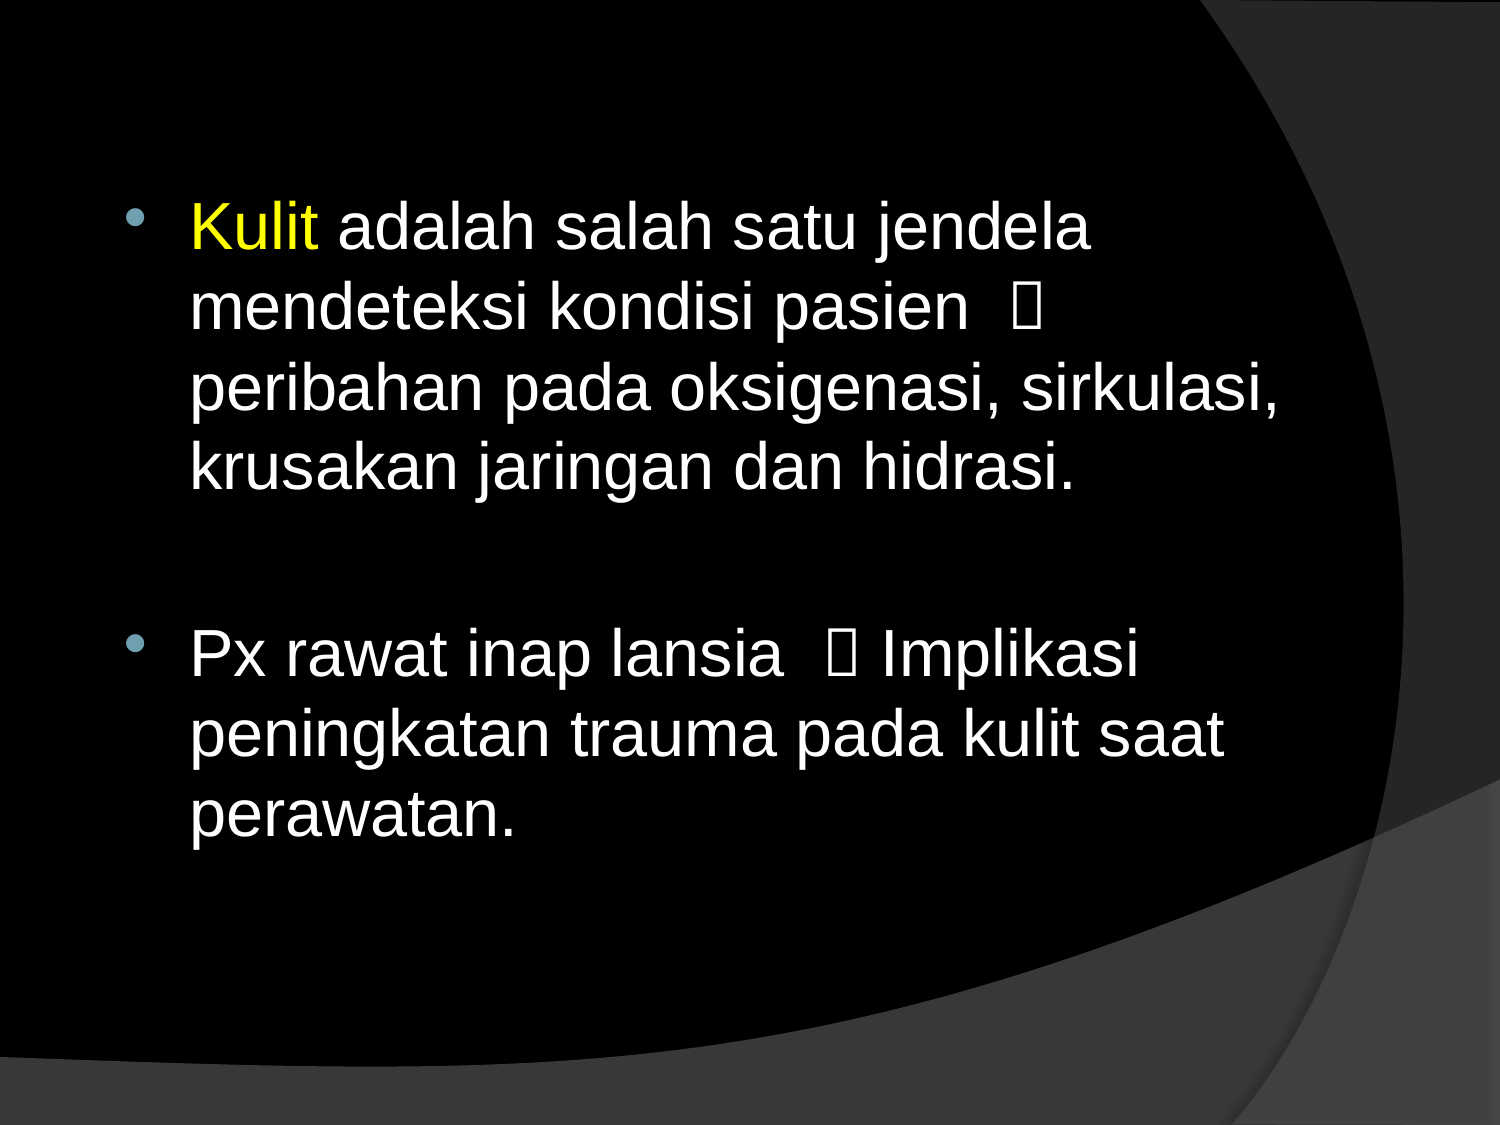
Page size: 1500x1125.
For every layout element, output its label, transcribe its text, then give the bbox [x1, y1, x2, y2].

list Kulit adalah salah satu jendela mendeteksi kondisi pasien  peribahan pada oksigenasi, sirkulasi, krusakan jaringan dan hidrasi. Px rawat inap lansia  Implikasi peningkatan trauma pada kulit saat perawatan. [105, 175, 1348, 915]
